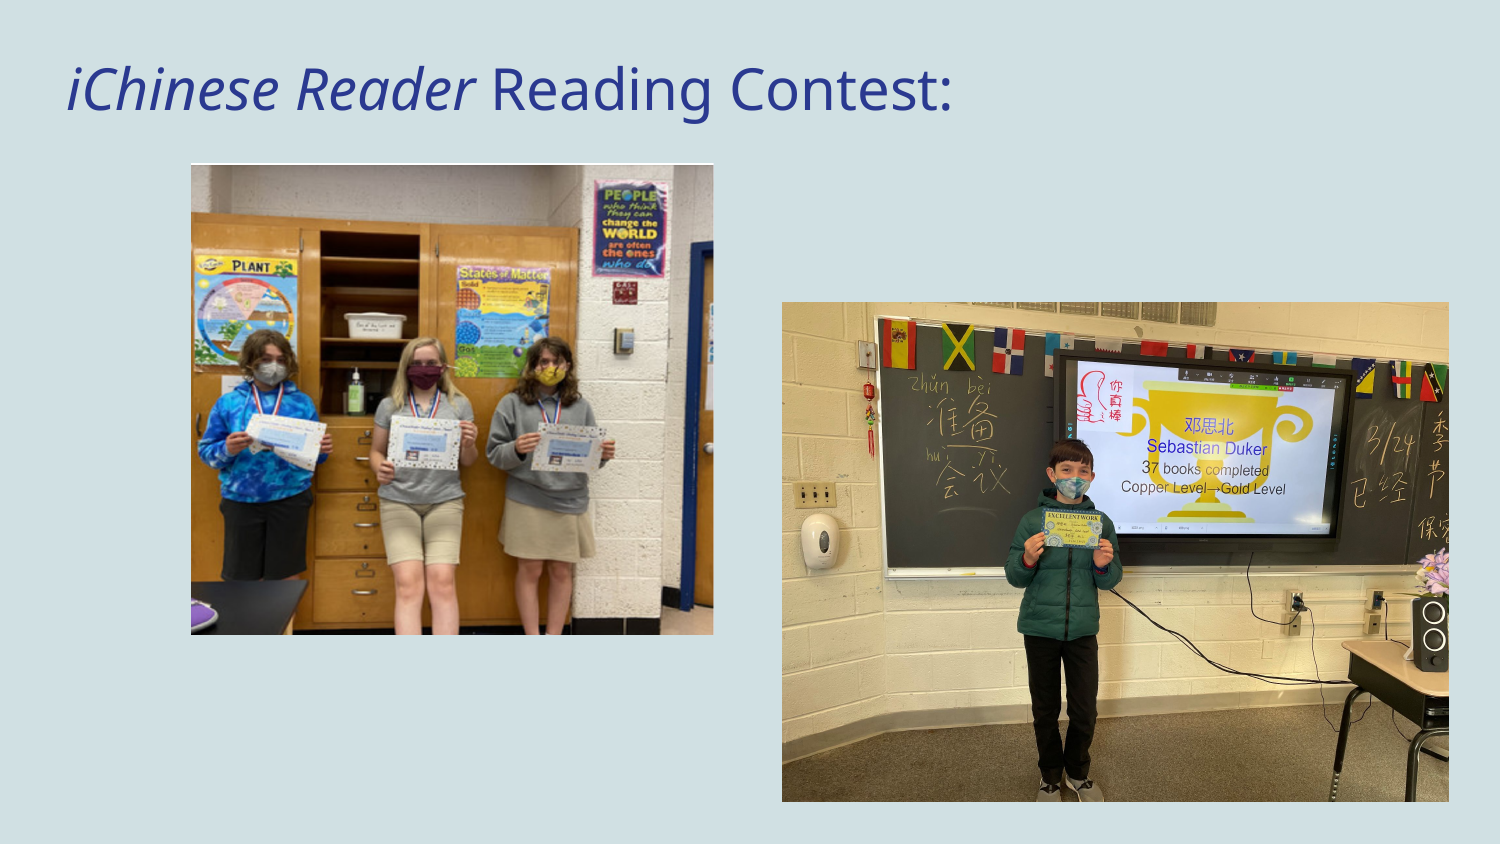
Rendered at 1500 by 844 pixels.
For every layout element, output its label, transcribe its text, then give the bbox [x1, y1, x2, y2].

picture [782, 301, 1450, 802]
picture [191, 163, 714, 635]
title iChinese Reader Reading Contest: [51, 37, 1449, 137]
